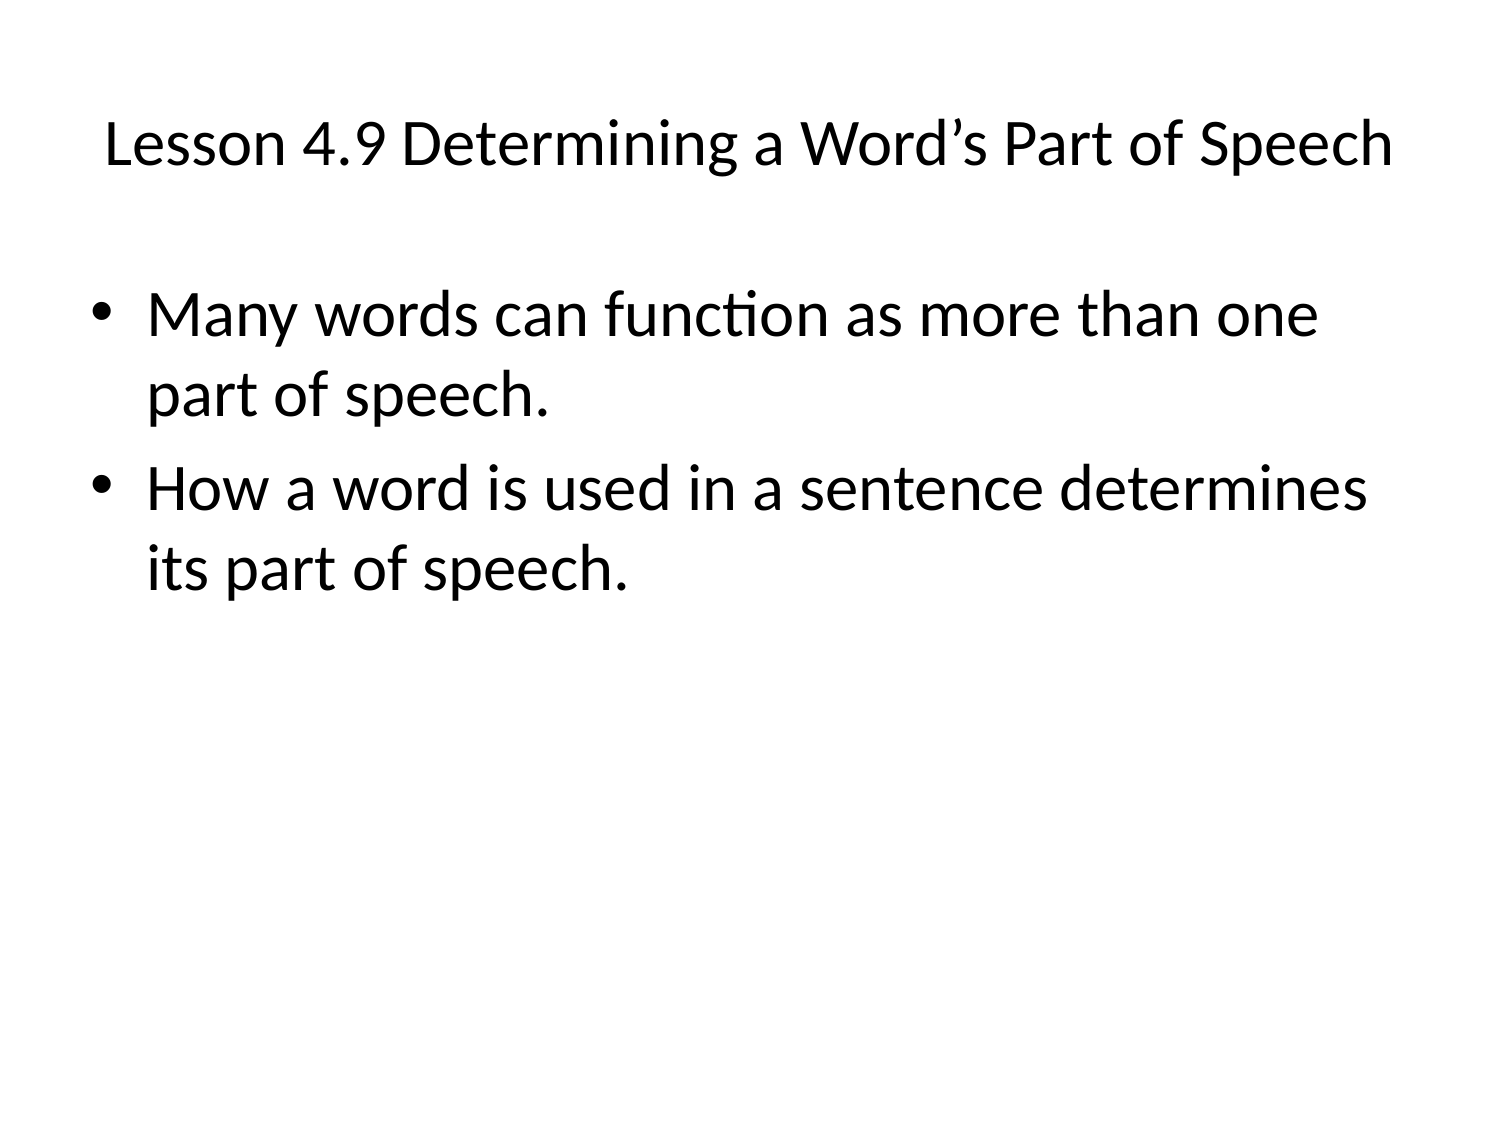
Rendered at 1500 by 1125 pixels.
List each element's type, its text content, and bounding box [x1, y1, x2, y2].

title Lesson 4.9 Determining a Word’s Part of Speech [75, 45, 1425, 233]
list Many words can function as more than one part of speech. How a word is used in a sentence determines its part of speech. [75, 262, 1425, 1005]
